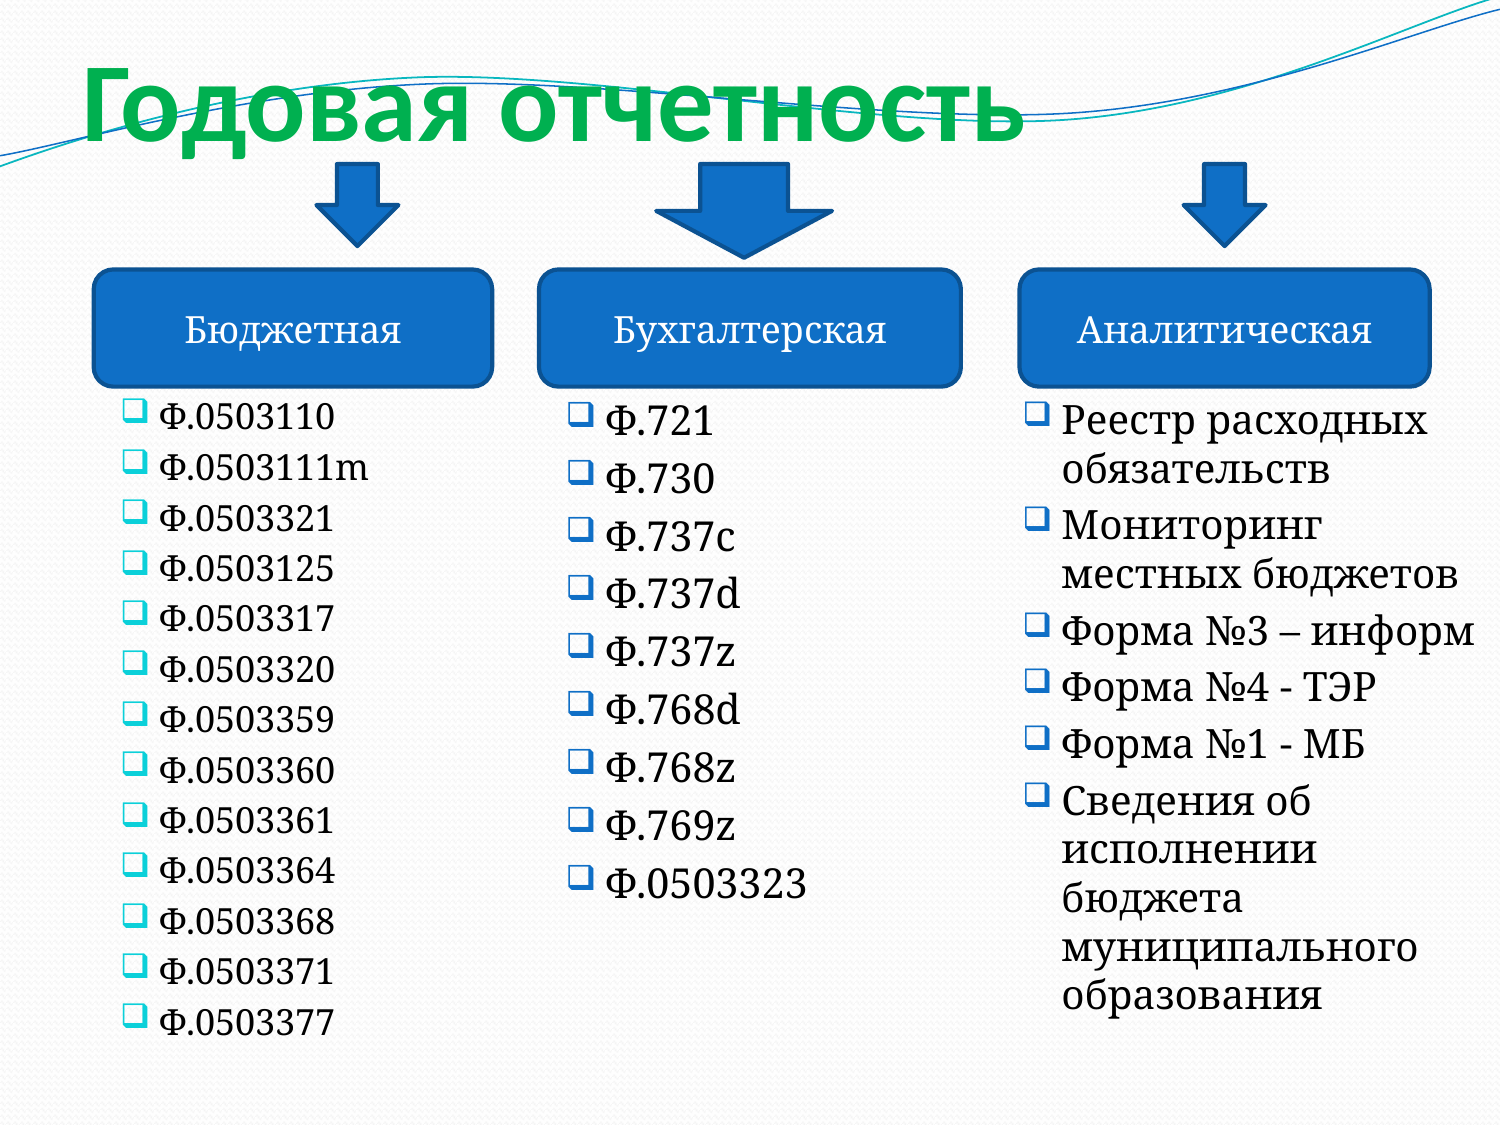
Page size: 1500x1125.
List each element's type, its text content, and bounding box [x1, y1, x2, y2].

text_box [1181, 161, 1268, 249]
text_box Реестр расходных обязательств Мониторинг местных бюджетов Форма №3 – информ Форма №4 - ТЭР Форма №1 - МБ Сведения об исполнении бюджета муниципального образования [1007, 386, 1500, 1067]
text_box [314, 161, 401, 249]
text_box Ф.721 Ф.730 Ф.737с Ф.737d Ф.737z Ф.768d Ф.768z Ф.769z Ф.0503323 [550, 386, 950, 914]
text_box Аналитическая [1017, 267, 1432, 386]
text_box Бюджетная [91, 267, 495, 389]
text_box Бухгалтерская [536, 267, 963, 387]
list Ф.0503110 Ф.0503111m Ф.0503321 Ф.0503125 Ф.0503317 Ф.0503320 Ф.0503359 Ф.0503360 Ф.0503361 Ф.0503364 Ф.0503368 Ф.0503371 Ф.0503377 [105, 386, 504, 1067]
text_box [654, 161, 835, 260]
title Годовая отчетность [82, 66, 1425, 164]
